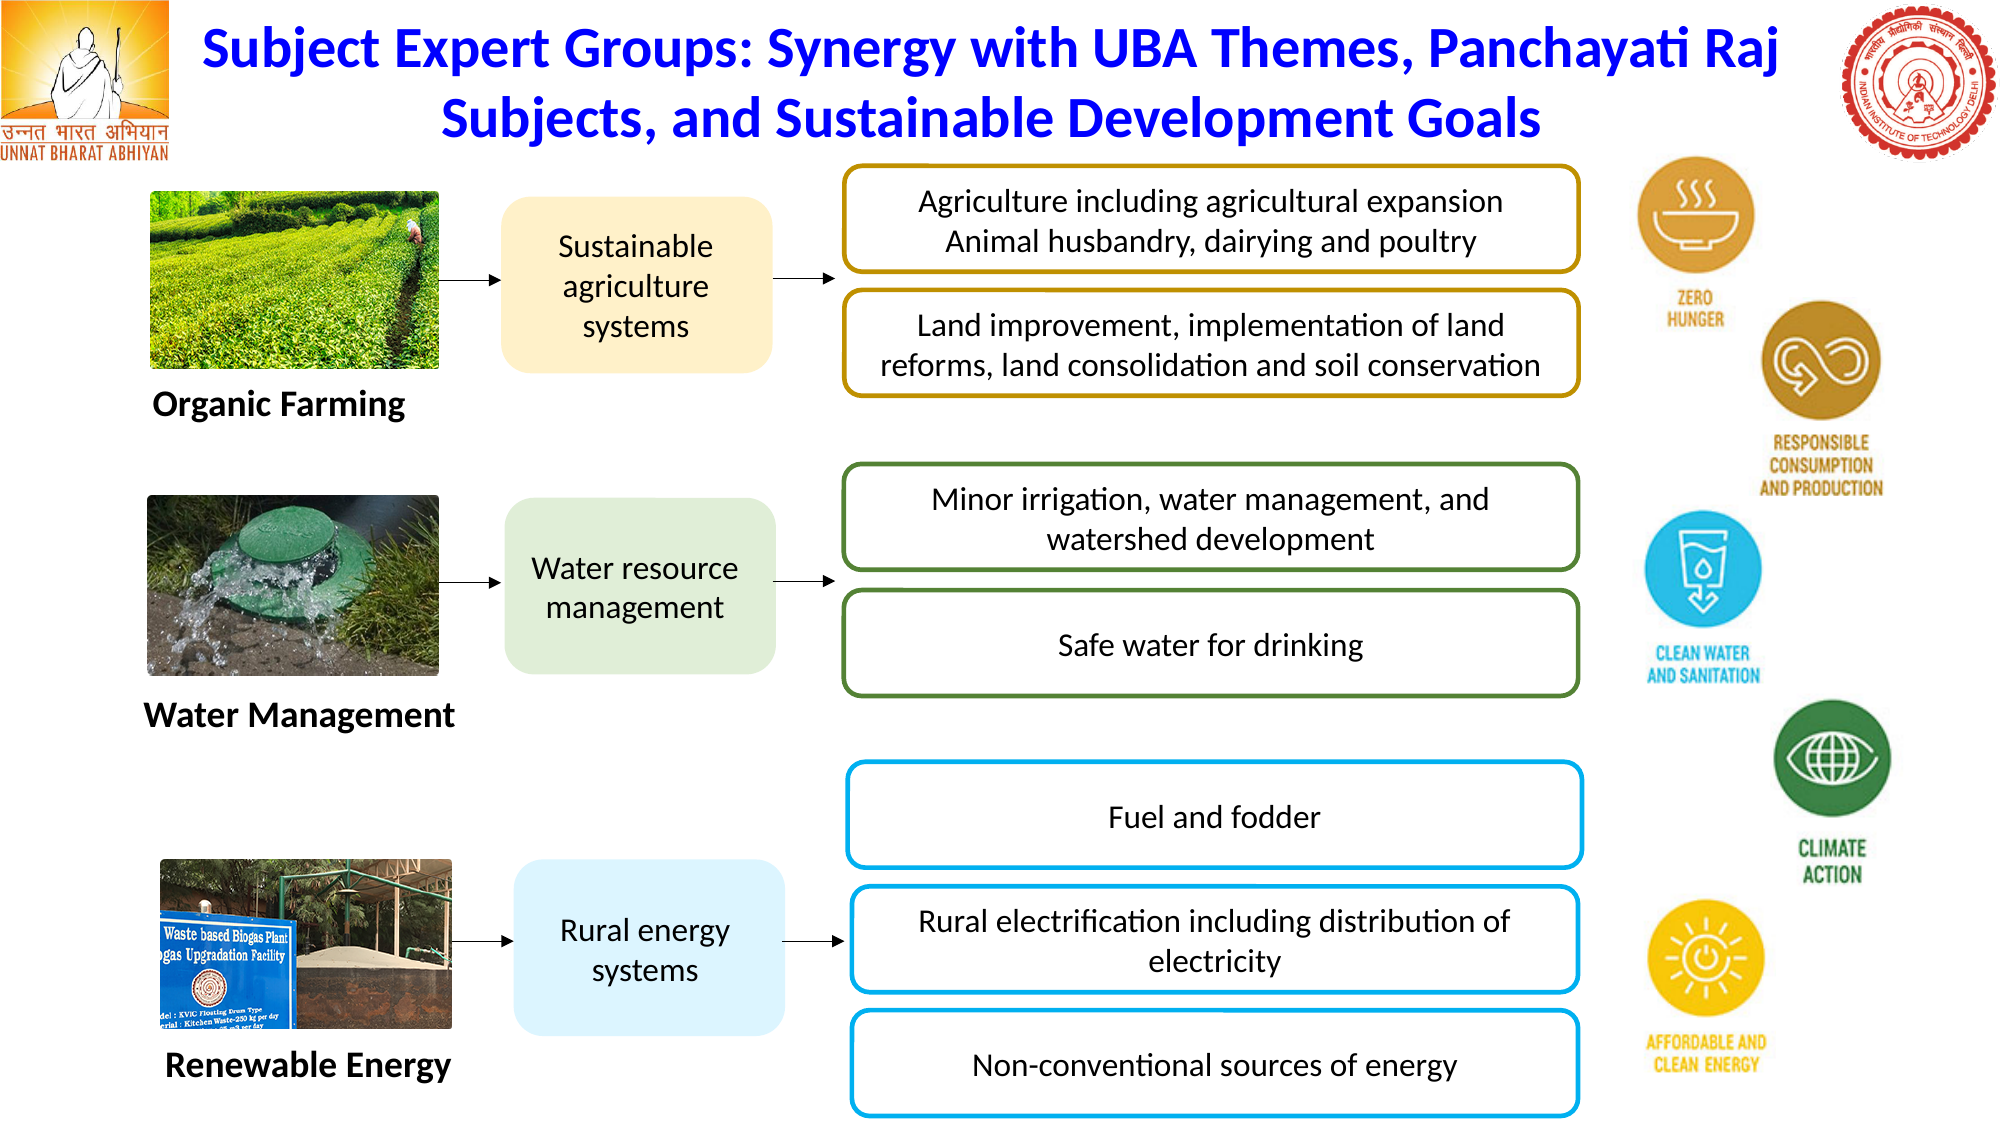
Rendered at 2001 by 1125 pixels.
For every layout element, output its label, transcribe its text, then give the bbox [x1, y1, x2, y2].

text_box Subject Expert Groups: Synergy with UBA Themes, Panchayati Raj Subjects, and Sustainable Development Goals [169, 1, 1814, 140]
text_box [128, 140, 1911, 1116]
picture [1838, 2, 2000, 163]
picture [0, 0, 169, 161]
